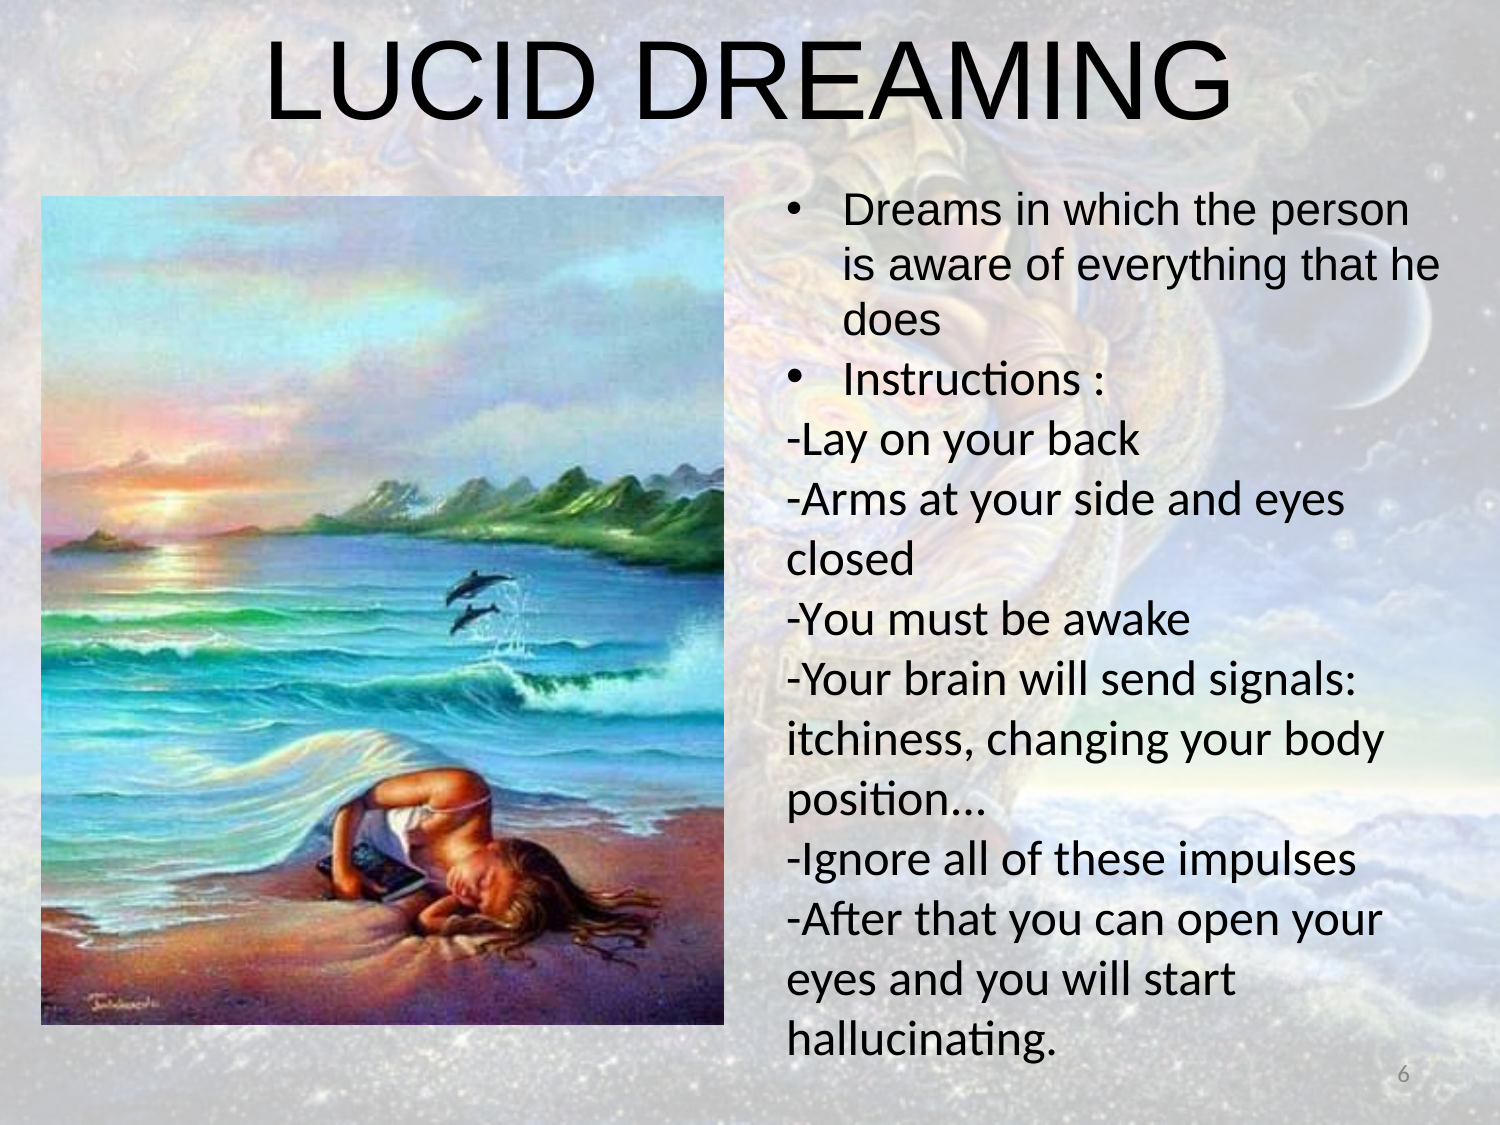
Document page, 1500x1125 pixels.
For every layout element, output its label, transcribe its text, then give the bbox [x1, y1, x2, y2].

slide_number 6 [1074, 1042, 1425, 1103]
text_box LUCID DREAMING [0, 0, 1500, 150]
picture [0, 150, 1500, 1125]
text_box Dreams in which the person is aware of everything that he does Instructions : -Lay on your back -Arms at your side and eyes closed -You must be awake -Your brain will send signals: itchiness, changing your body position... -Ignore all of these impulses -After that you can open your eyes and you will start hallucinating. [771, 172, 1469, 1125]
